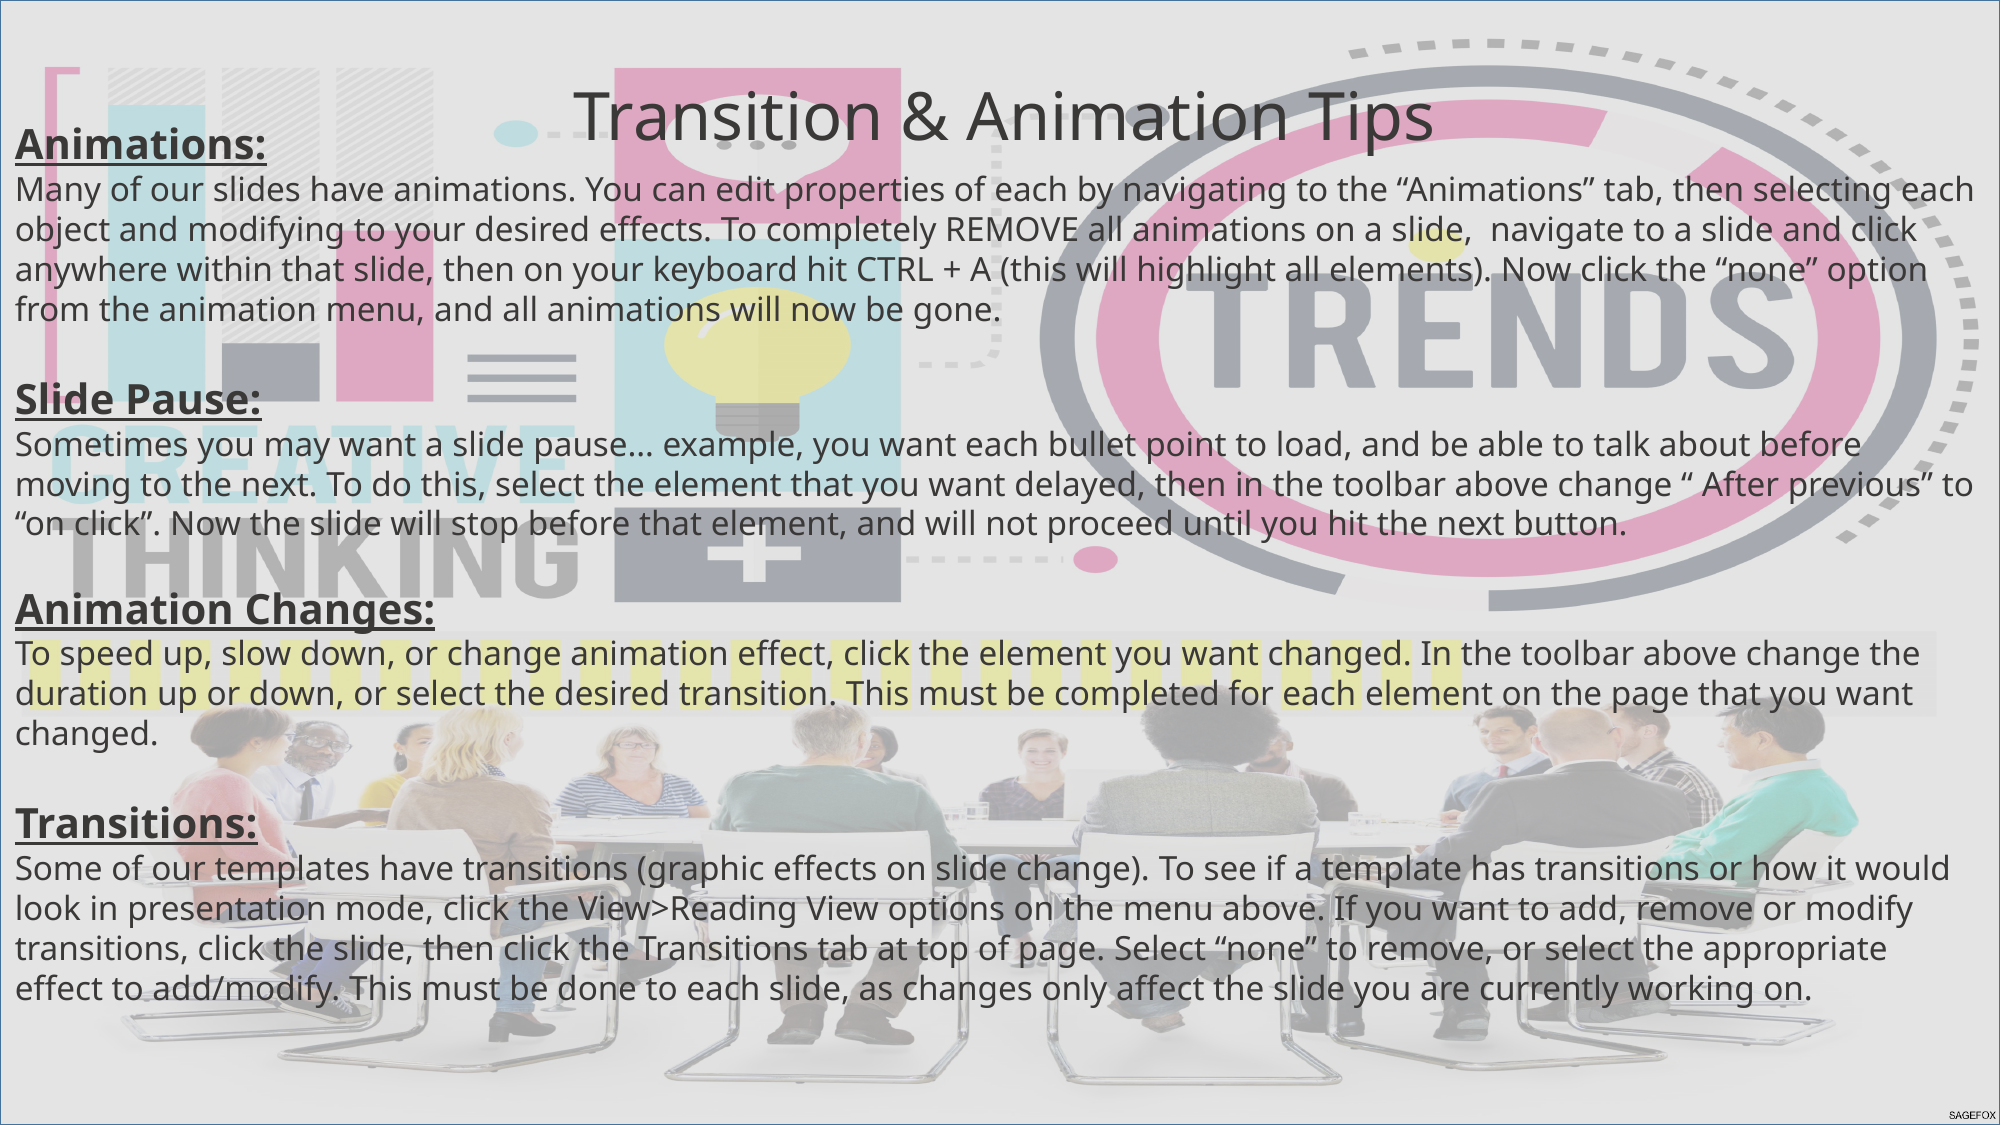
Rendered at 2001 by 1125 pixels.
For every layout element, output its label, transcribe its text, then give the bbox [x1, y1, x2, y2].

title Transition & Animation Tips [477, 59, 1532, 177]
text_box Animations: Many of our slides have animations. You can edit properties of each by navigating to the “Animations” tab, then selecting each object and modifying to your desired effects. To completely REMOVE all animations on a slide, navigate to a slide and click anywhere within that slide, then on your keyboard hit CTRL + A (this will highlight all elements). Now click the “none” option from the animation menu, and all animations will now be gone. Slide Pause: Sometimes you may want a slide pause… example, you want each bullet point to load, and be able to talk about before moving to the next. To do this, select the element that you want delayed, then in the toolbar above change “ After previous” to “on click”. Now the slide will stop before that element, and will not proceed until you hit the next button. Animation Changes: To speed up, slow down, or change animation effect, click the element you want changed. In the toolbar above change the duration up or down, or select the desired transition. This must be completed for each element on the page that you want changed. Transitions: Some of our templates have transitions (graphic effects on slide change). To see if a template has transitions or how it would look in presentation mode, click the View>Reading View options on the menu above. If you want to add, remove or modify transitions, click the slide, then click the Transitions tab at top of page. Select “none” to remove, or select the appropriate effect to add/modify. This must be done to each slide, as changes only affect the slide you are currently working on. [0, 0, 2000, 1125]
